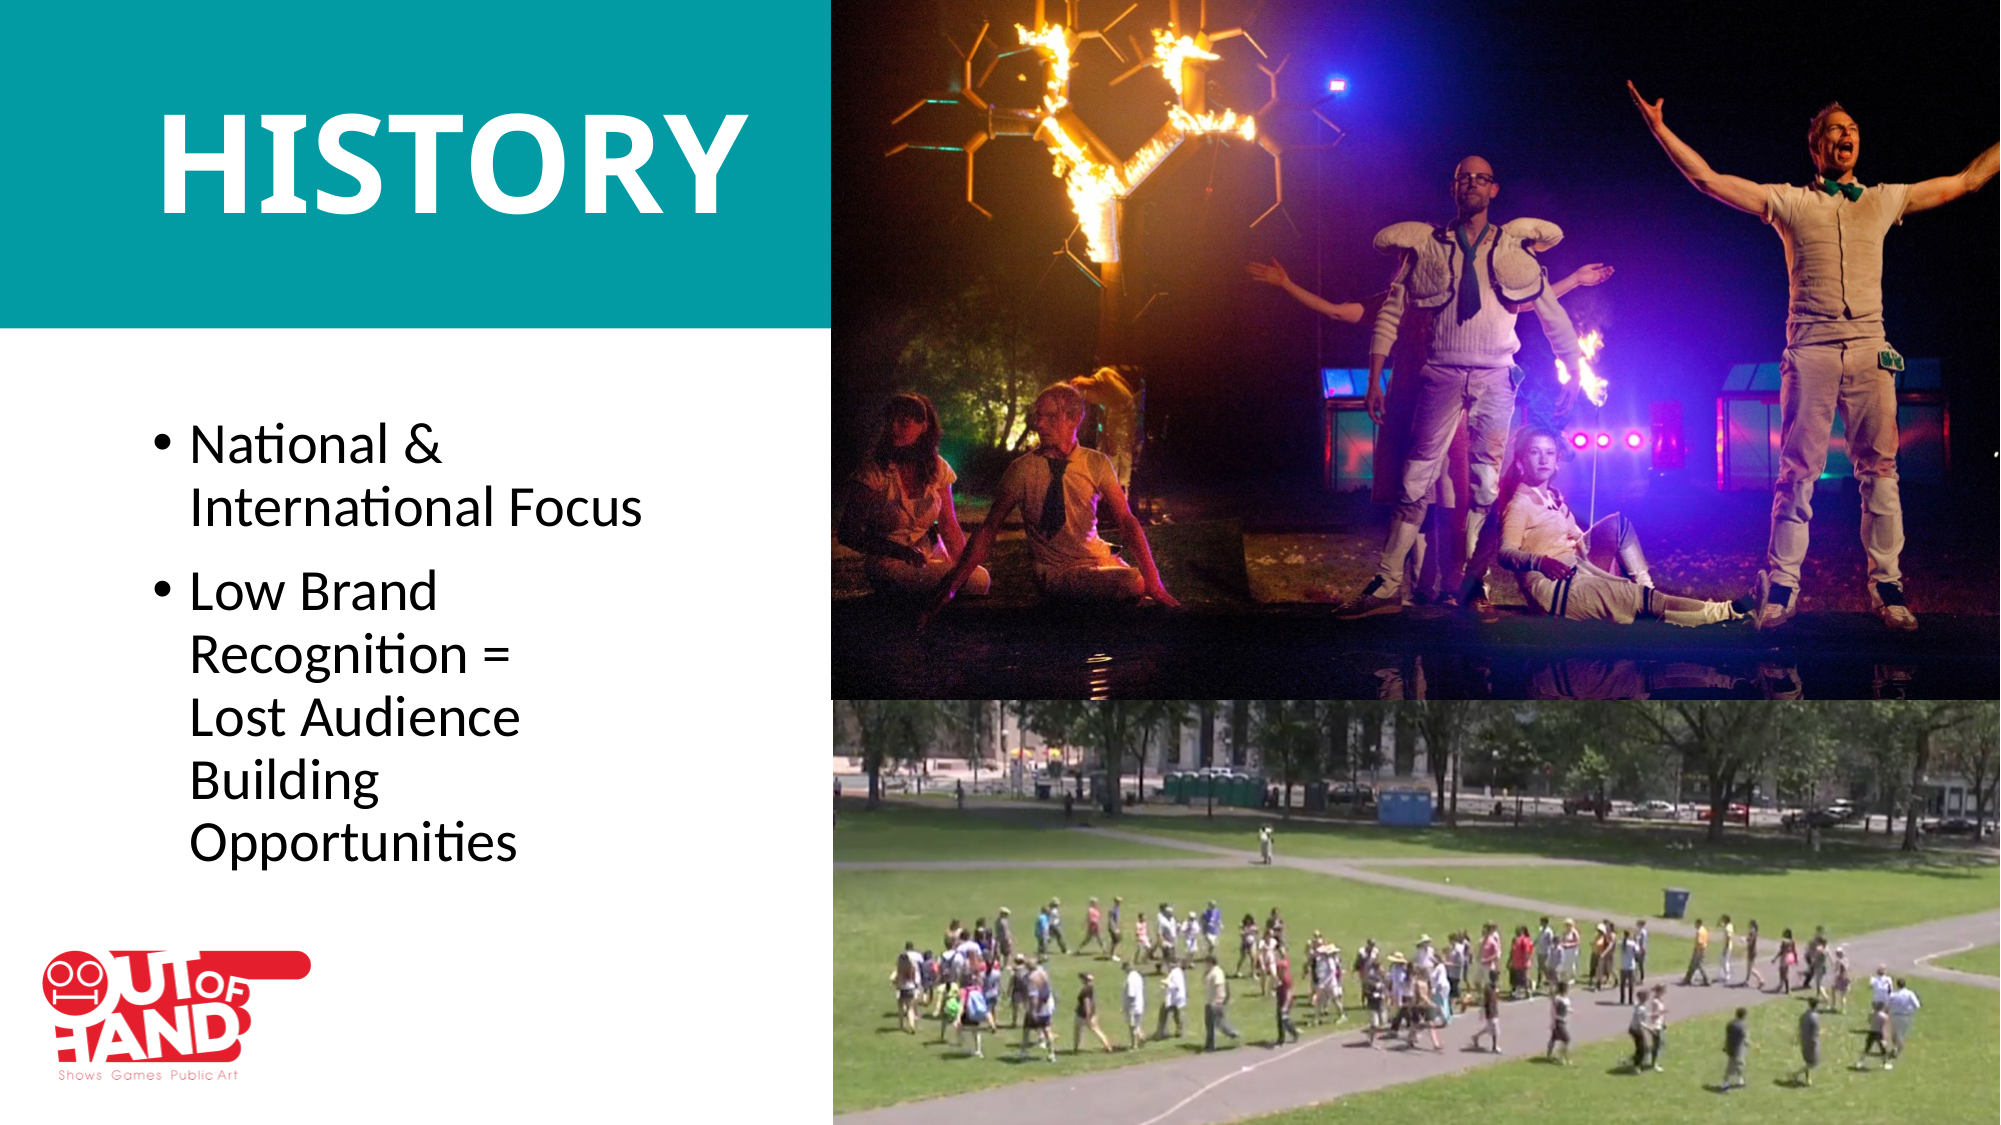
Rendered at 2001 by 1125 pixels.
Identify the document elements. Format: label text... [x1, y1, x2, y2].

text_box HISTORY [137, 59, 831, 278]
picture [42, 950, 312, 1081]
text_box [0, 0, 831, 329]
text_box National & International Focus Low Brand Recognition = Lost Audience Building Opportunities [137, 406, 674, 1014]
picture [831, 0, 2000, 1125]
